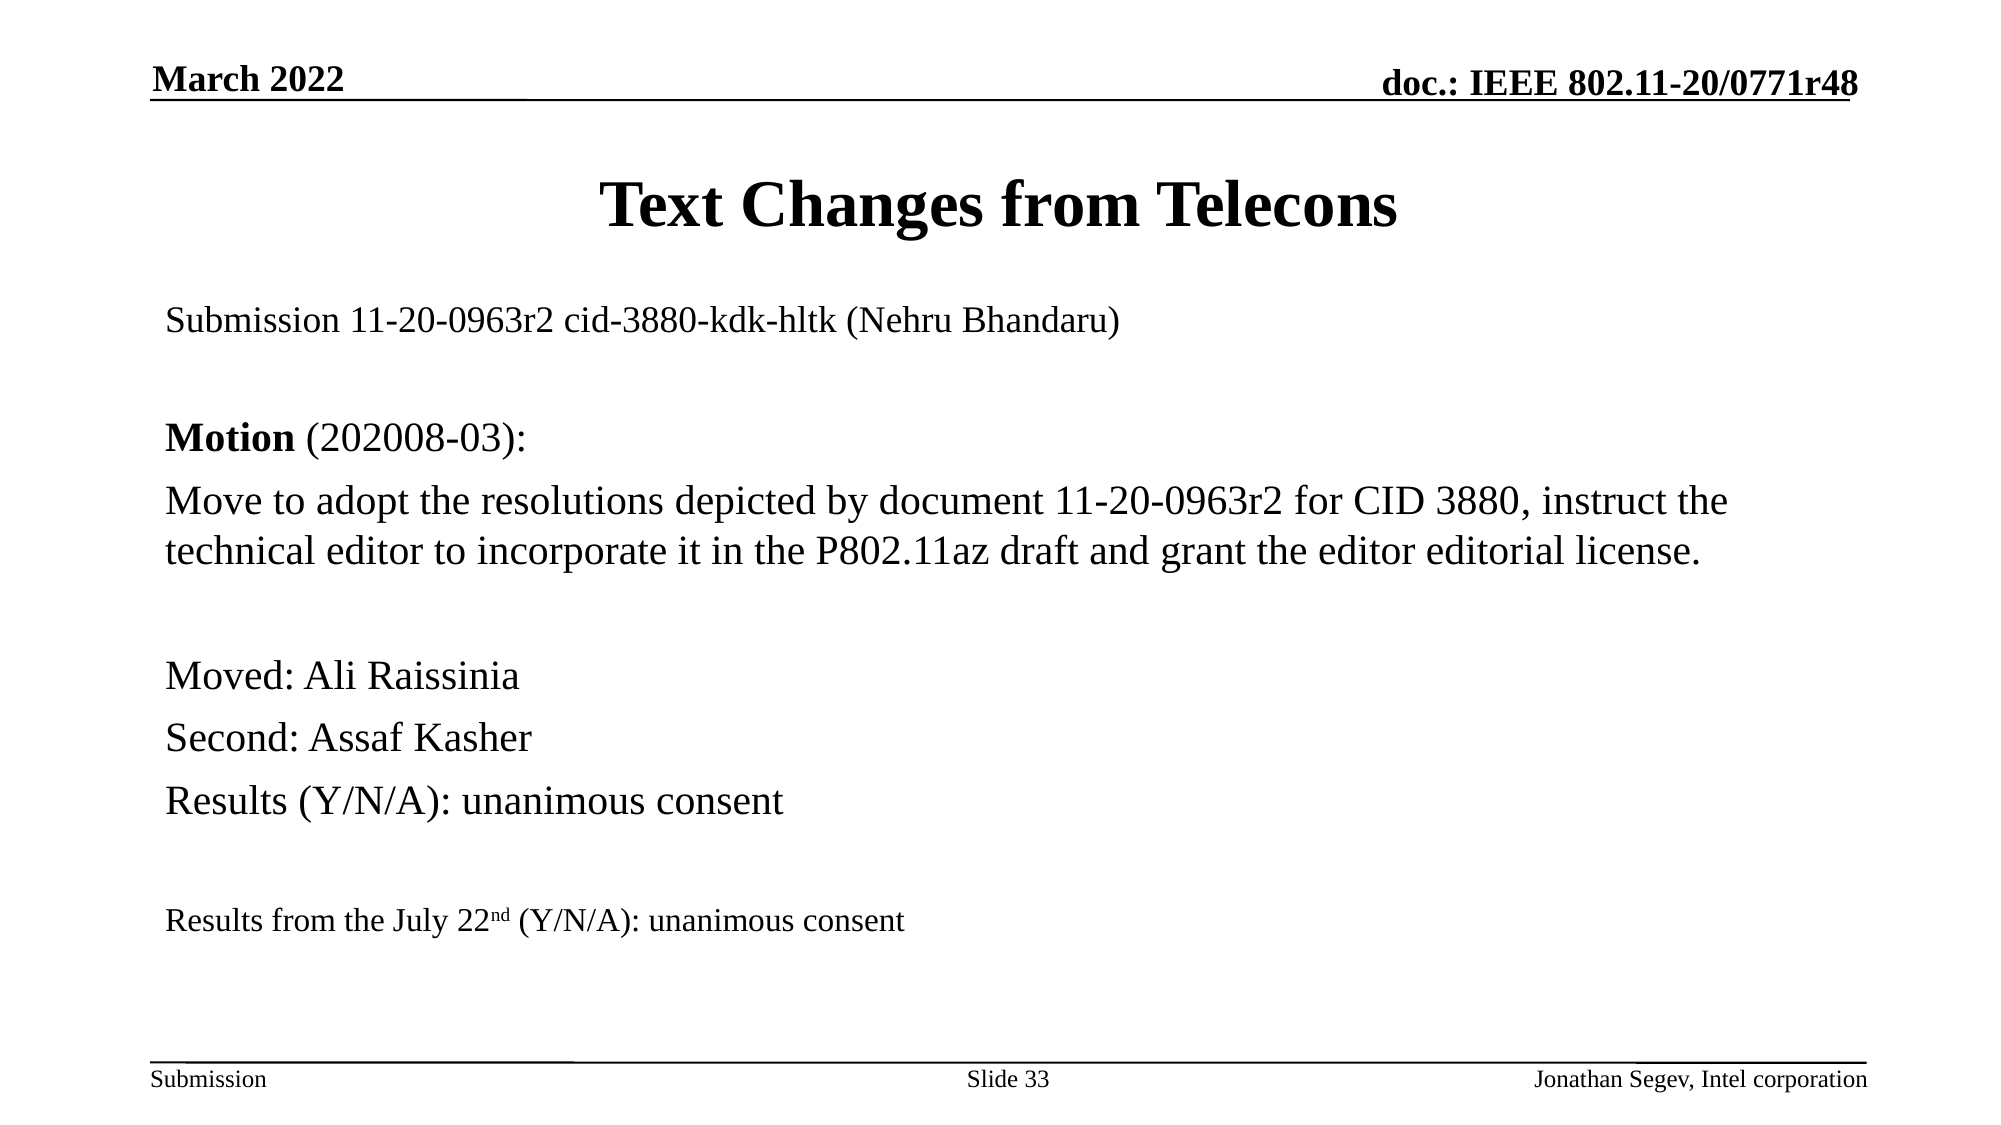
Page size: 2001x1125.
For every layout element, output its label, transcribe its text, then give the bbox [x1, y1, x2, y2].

title Text Changes from Telecons [149, 112, 1850, 286]
list Submission 11-20-0963r2 cid-3880-kdk-hltk (Nehru Bhandaru) Motion (202008-03): Move to adopt the resolutions depicted by document 11-20-0963r2 for CID 3880, instruct the technical editor to incorporate it in the P802.11az draft and grant the editor editorial license. Moved: Ali Raissinia Second: Assaf Kasher Results (Y/N/A): unanimous consent Results from the July 22nd (Y/N/A): unanimous consent [149, 286, 1850, 1000]
slide_number Slide 33 [950, 1061, 1067, 1123]
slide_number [152, 54, 563, 100]
footer Jonathan Segev, Intel corporation [1171, 1061, 1869, 1093]
